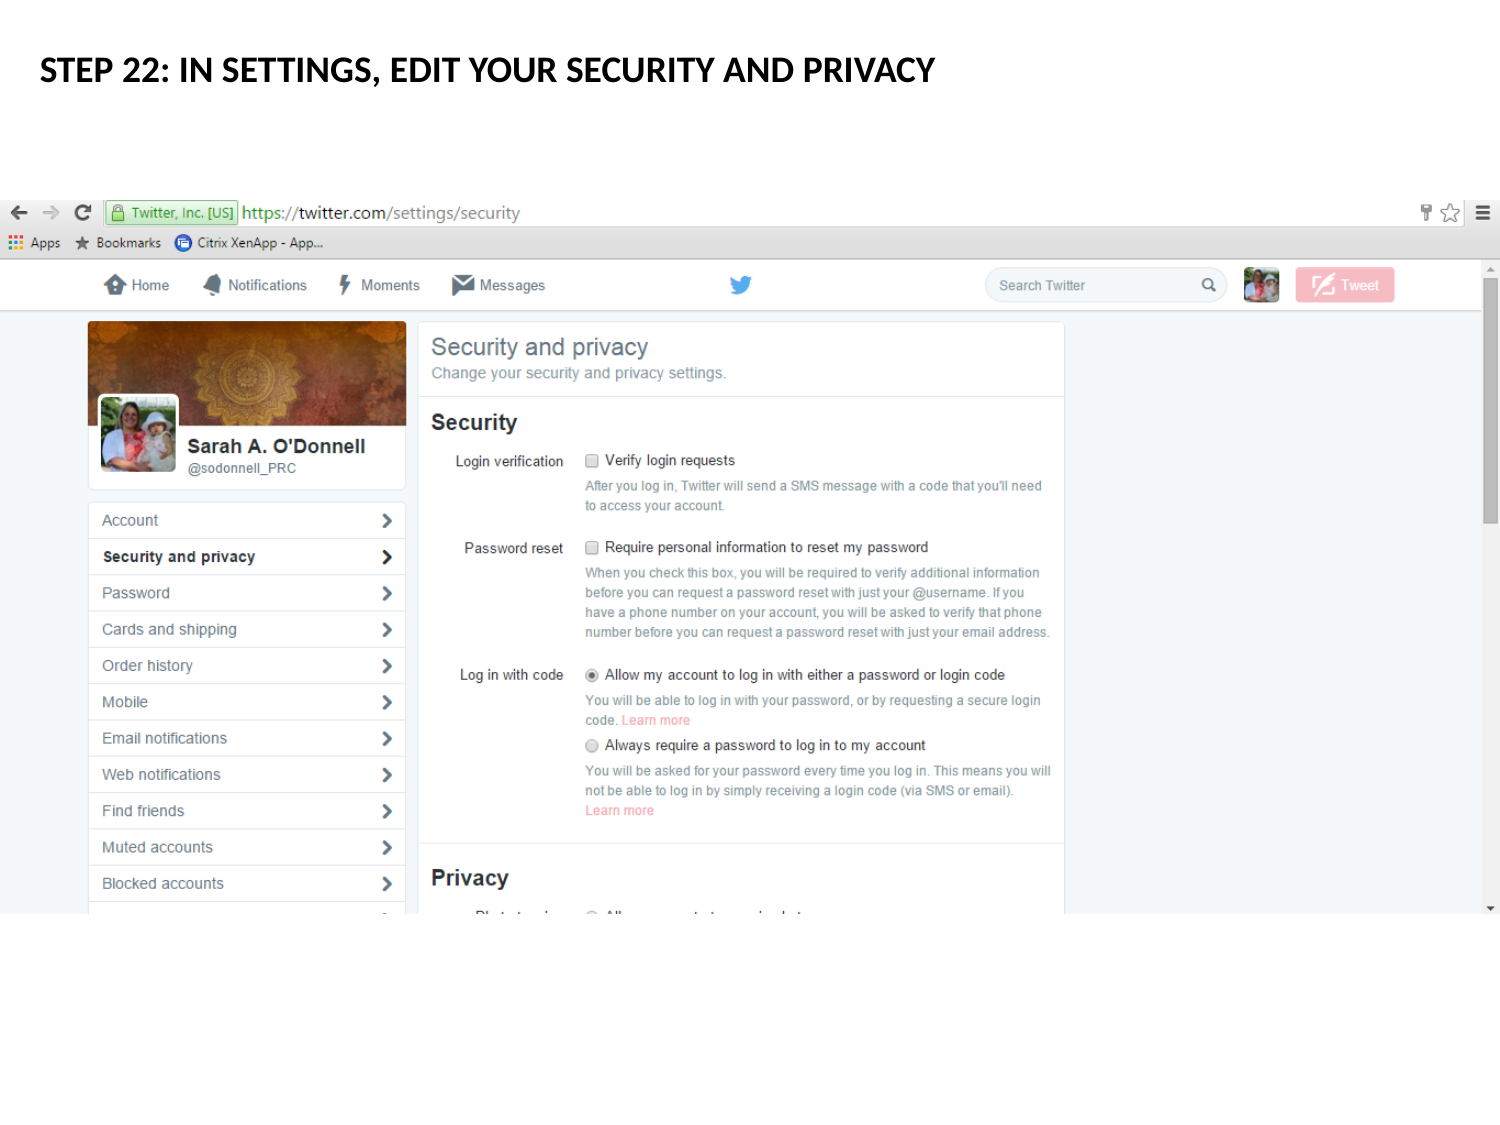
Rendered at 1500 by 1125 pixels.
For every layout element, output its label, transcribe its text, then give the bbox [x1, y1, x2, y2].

picture [0, 199, 1500, 914]
text_box STEP 22: IN SETTINGS, EDIT YOUR SECURITY AND PRIVACY [24, 37, 1476, 98]
